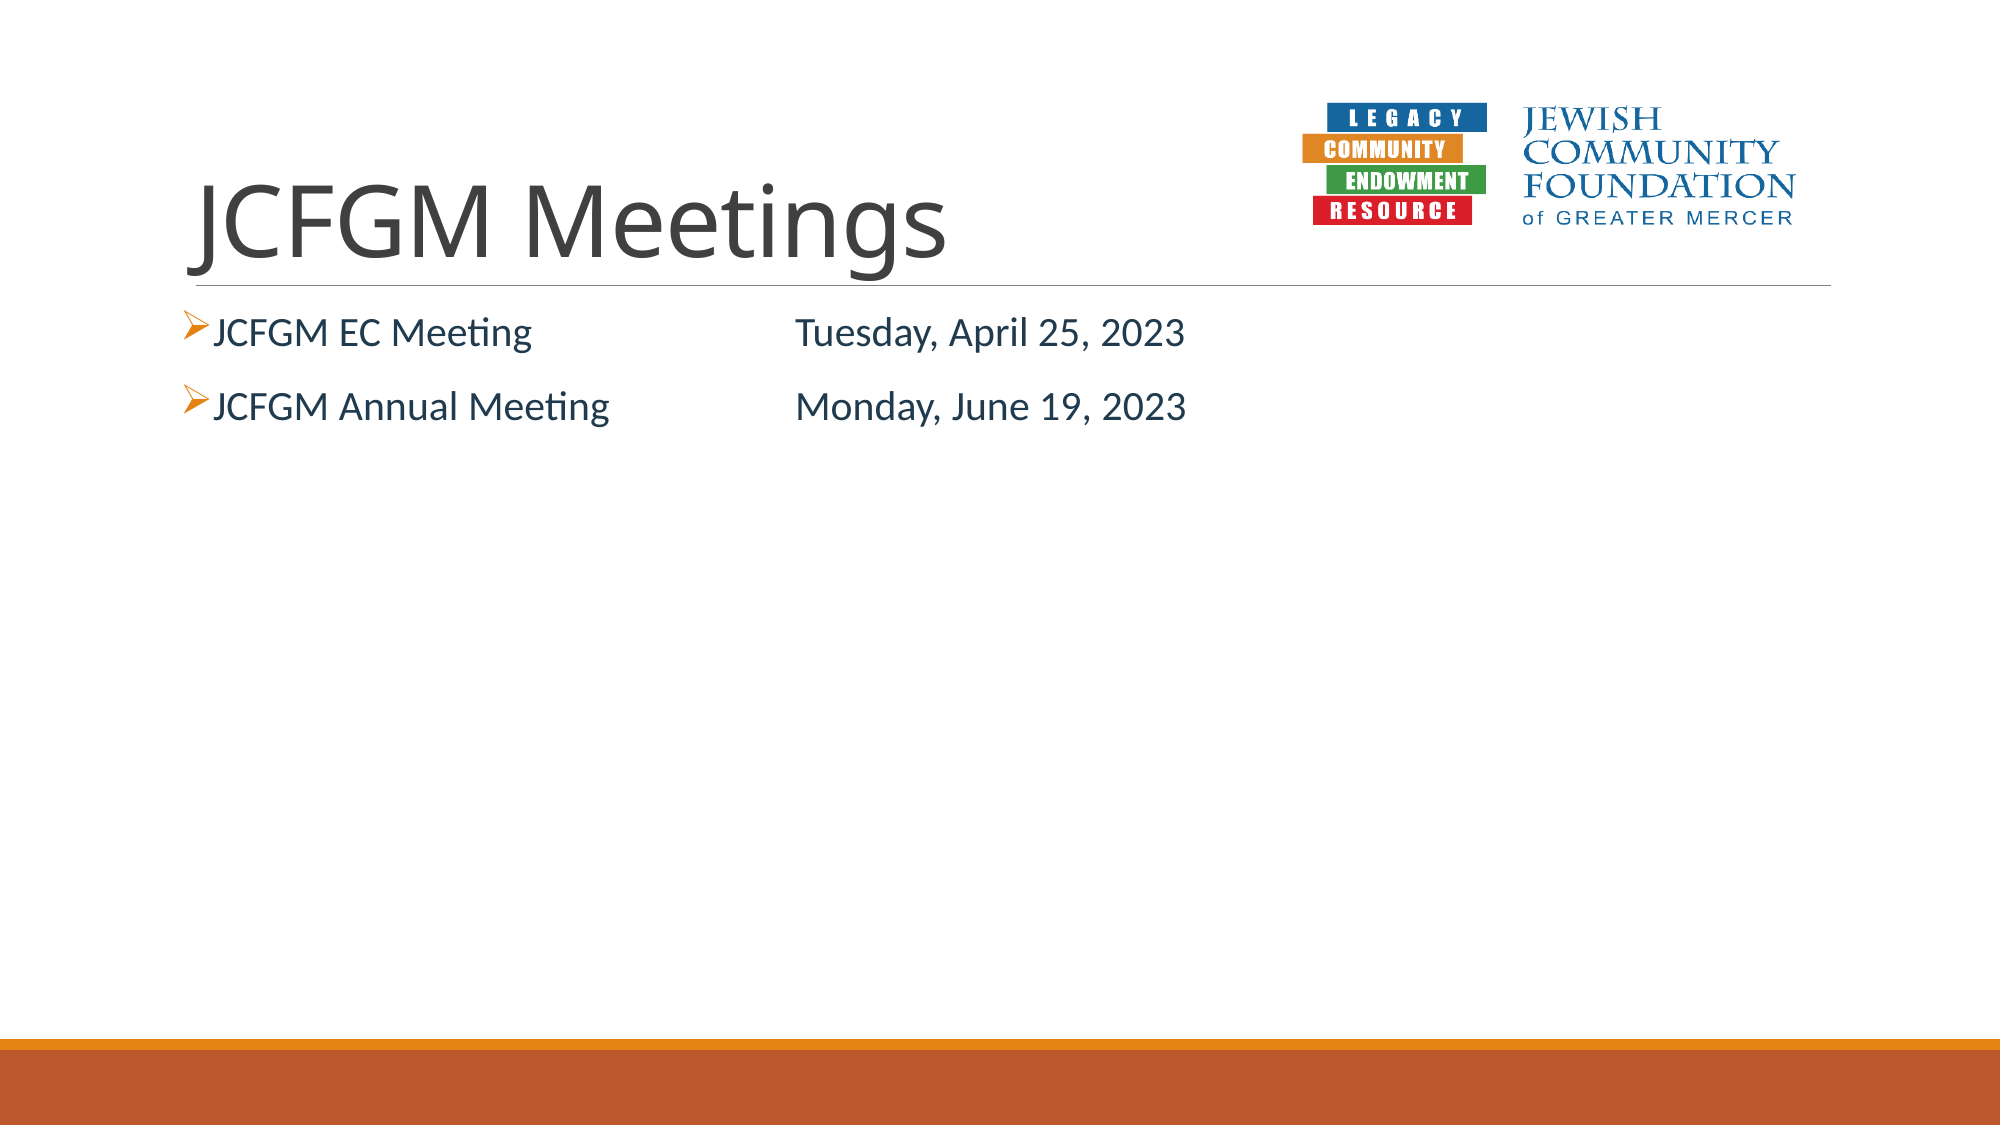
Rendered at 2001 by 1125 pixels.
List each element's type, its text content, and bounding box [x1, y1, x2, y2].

title JCFGM Meetings [180, 47, 1830, 285]
picture [1285, 94, 1821, 238]
list JCFGM EC Meeting Tuesday, April 25, 2023 JCFGM Annual Meeting Monday, June 19, 2023 [180, 302, 1830, 963]
